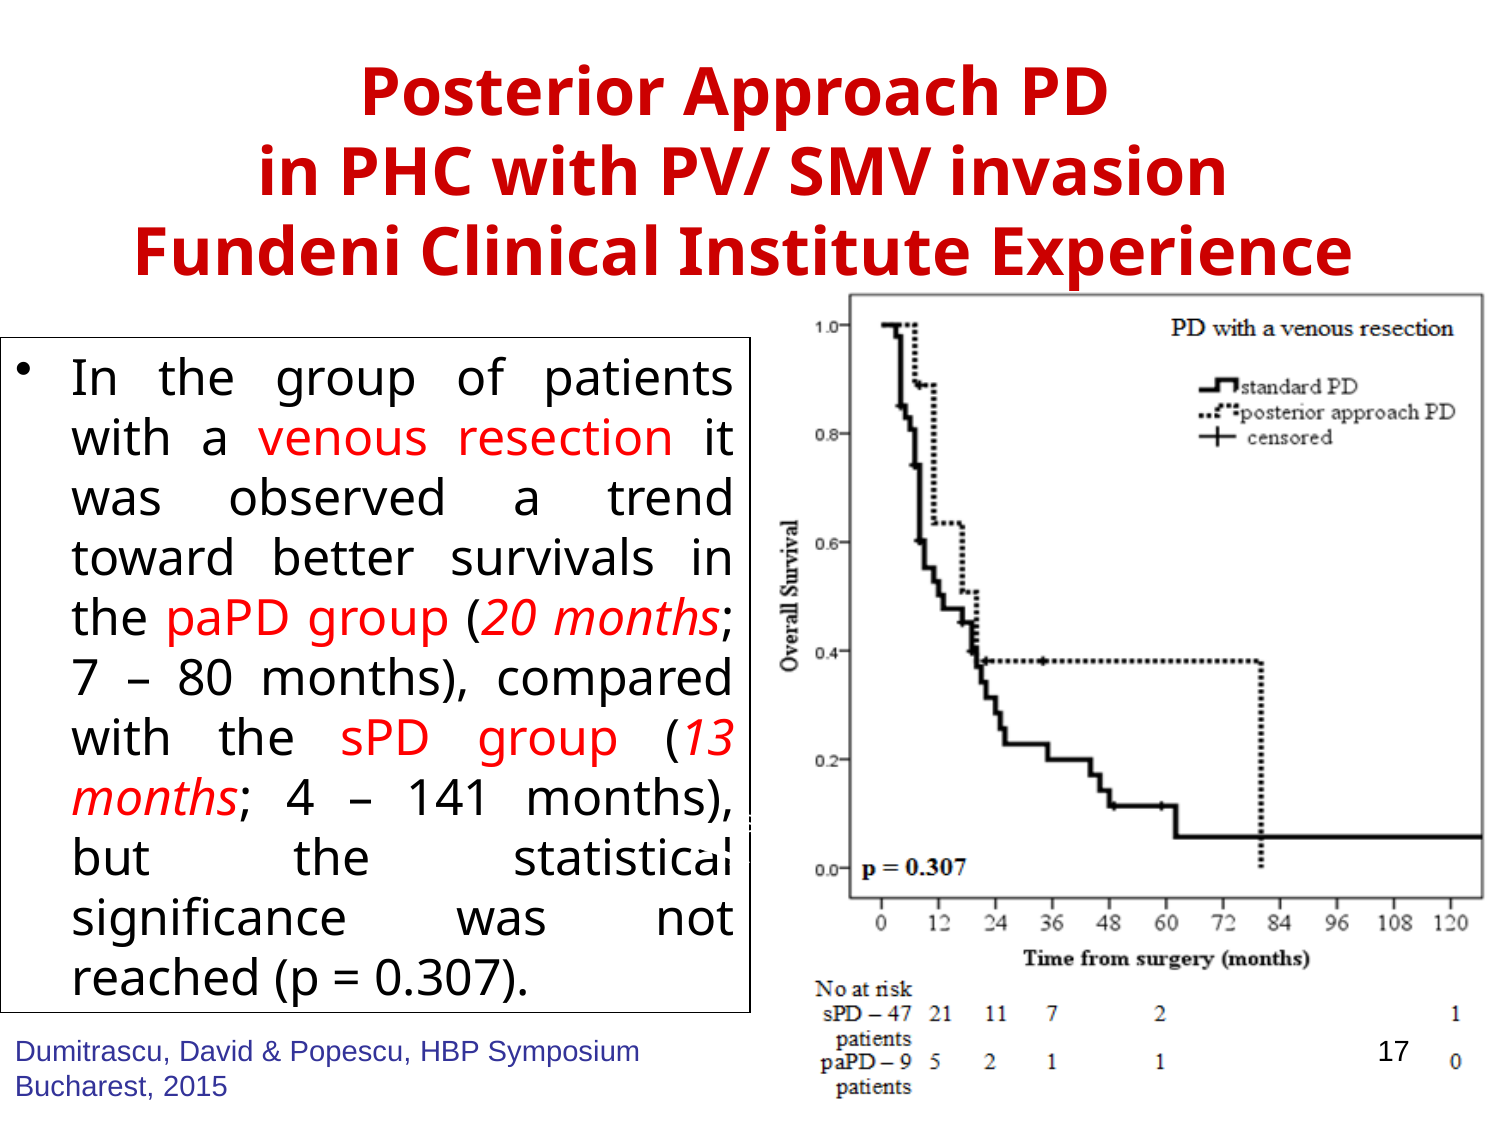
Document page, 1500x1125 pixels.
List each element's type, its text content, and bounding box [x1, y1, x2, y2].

text_box SMV [725, 800, 732, 845]
picture [737, 288, 1500, 1105]
title Posterior Approach PD in PHC with PV/ SMV invasion Fundeni Clinical Institute Experience [49, 49, 1438, 288]
list In the group of patients with a venous resection it was observed a trend toward better survivals in the paPD group (20 months; 7 – 80 months), compared with the sPD group (13 months; 4 – 141 months), but the statistical significance was not reached (p = 0.307). [0, 337, 732, 1013]
text_box Dumitrascu, David & Popescu, HBP Symposium Bucharest, 2015 [0, 1024, 735, 1110]
